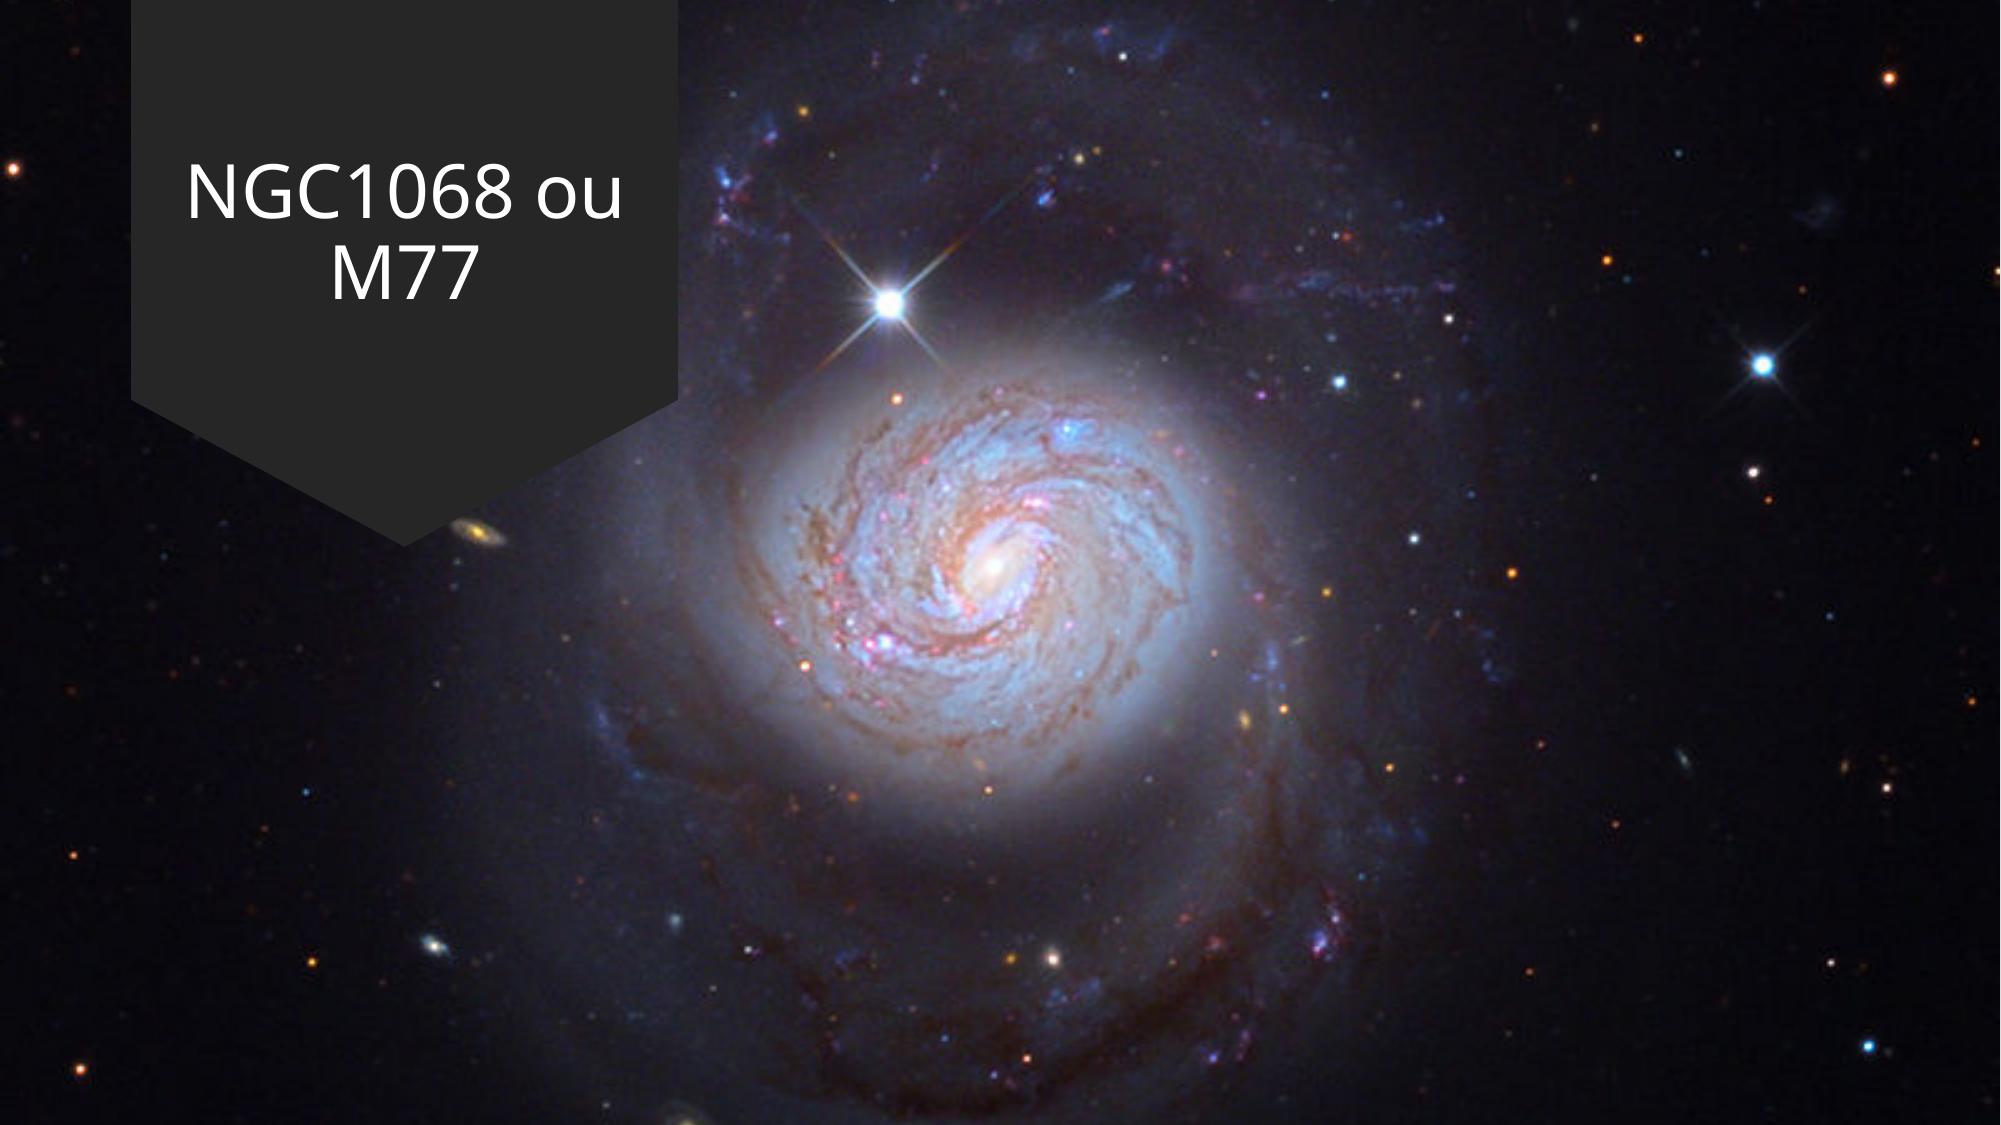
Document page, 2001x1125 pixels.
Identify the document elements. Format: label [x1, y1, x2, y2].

list [0, 0, 2000, 1125]
